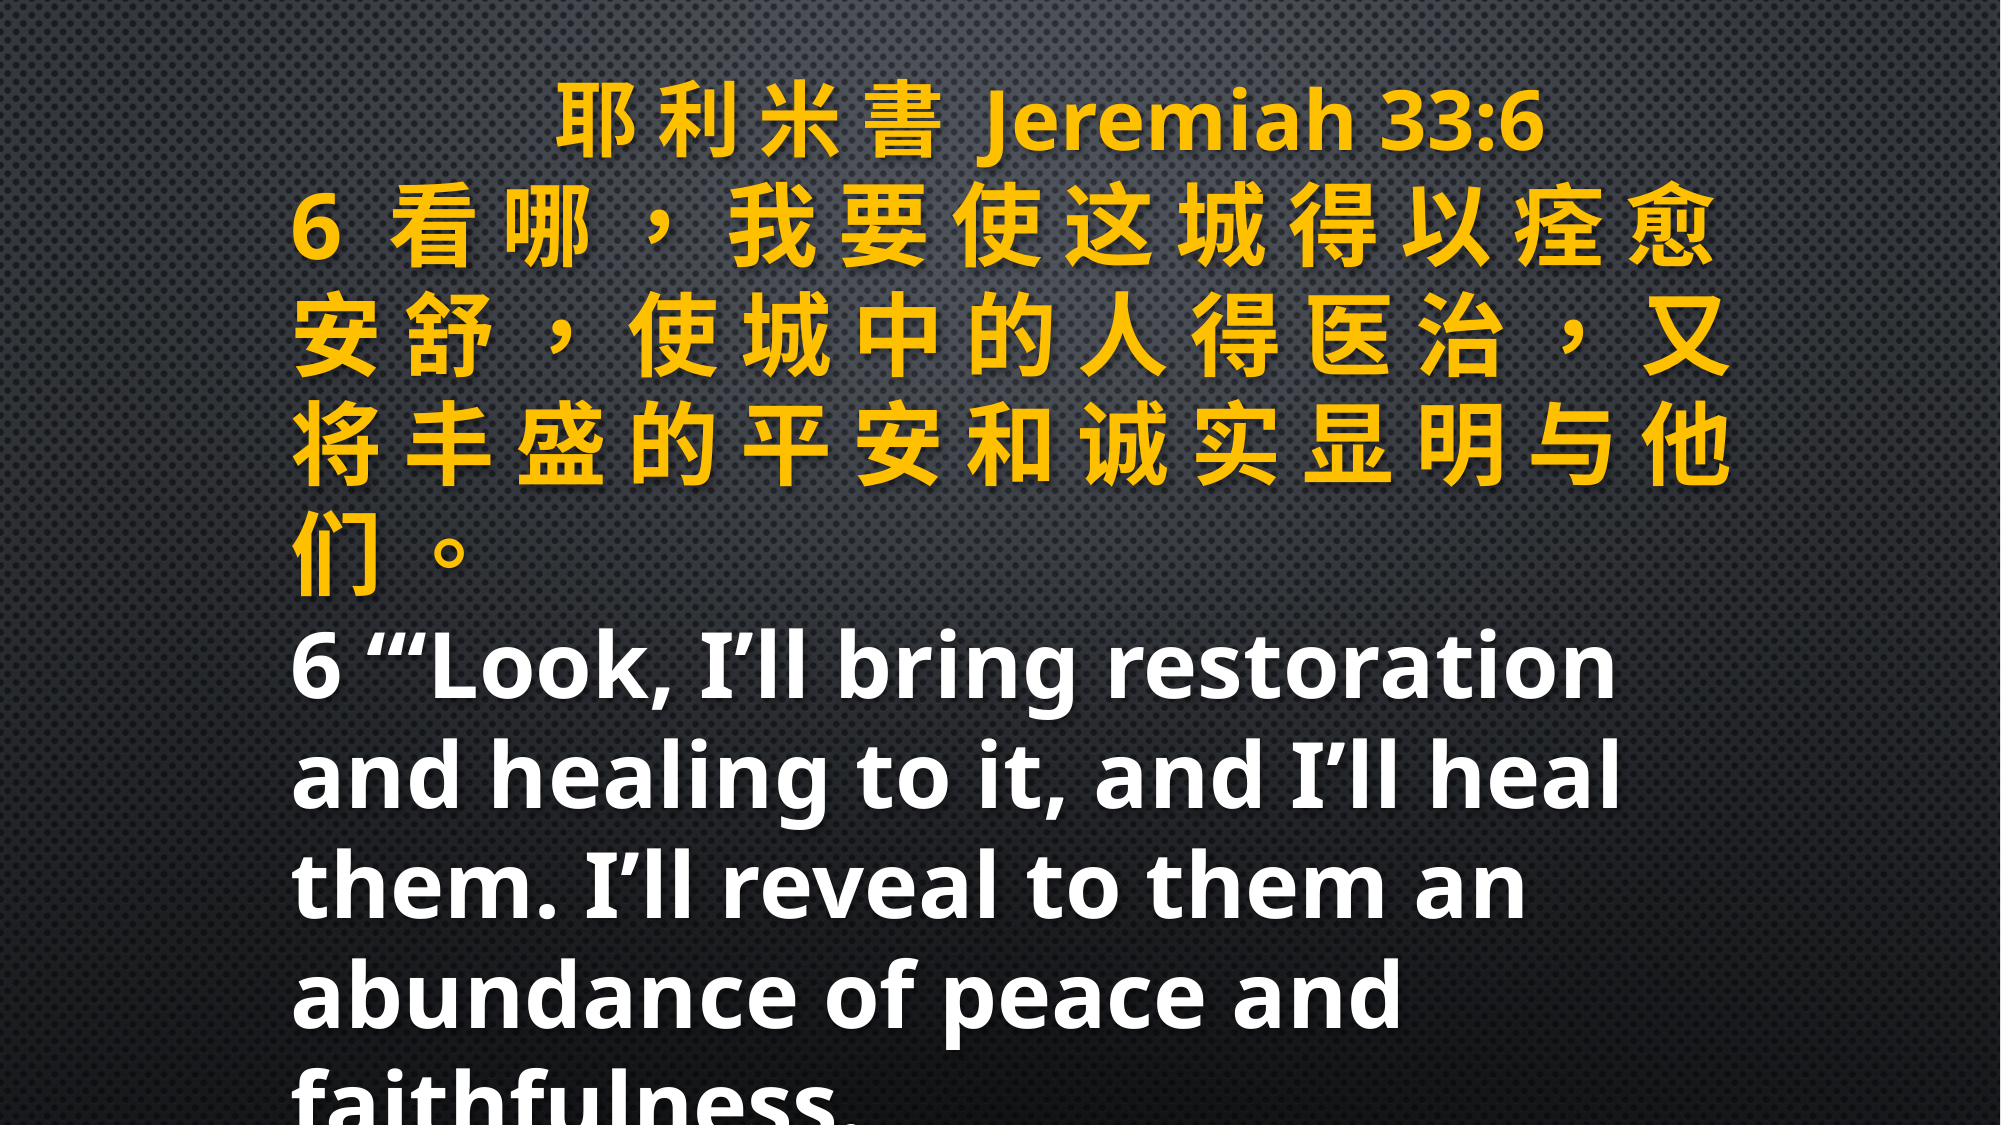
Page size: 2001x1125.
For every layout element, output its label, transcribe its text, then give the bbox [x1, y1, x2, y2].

text_box 耶 利 米 書 Jeremiah 33:6 6 看 哪 ， 我 要 使 这 城 得 以 痊 愈 安 舒 ， 使 城 中 的 人 得 医 治 ， 又 将 丰 盛 的 平 安 和 诚 实 显 明 与 他 们 。 6 “‘Look, I’ll bring restoration and healing to it, and I’ll heal them. I’ll reveal to them an abundance of peace and faithfulness. [275, 60, 1825, 1125]
